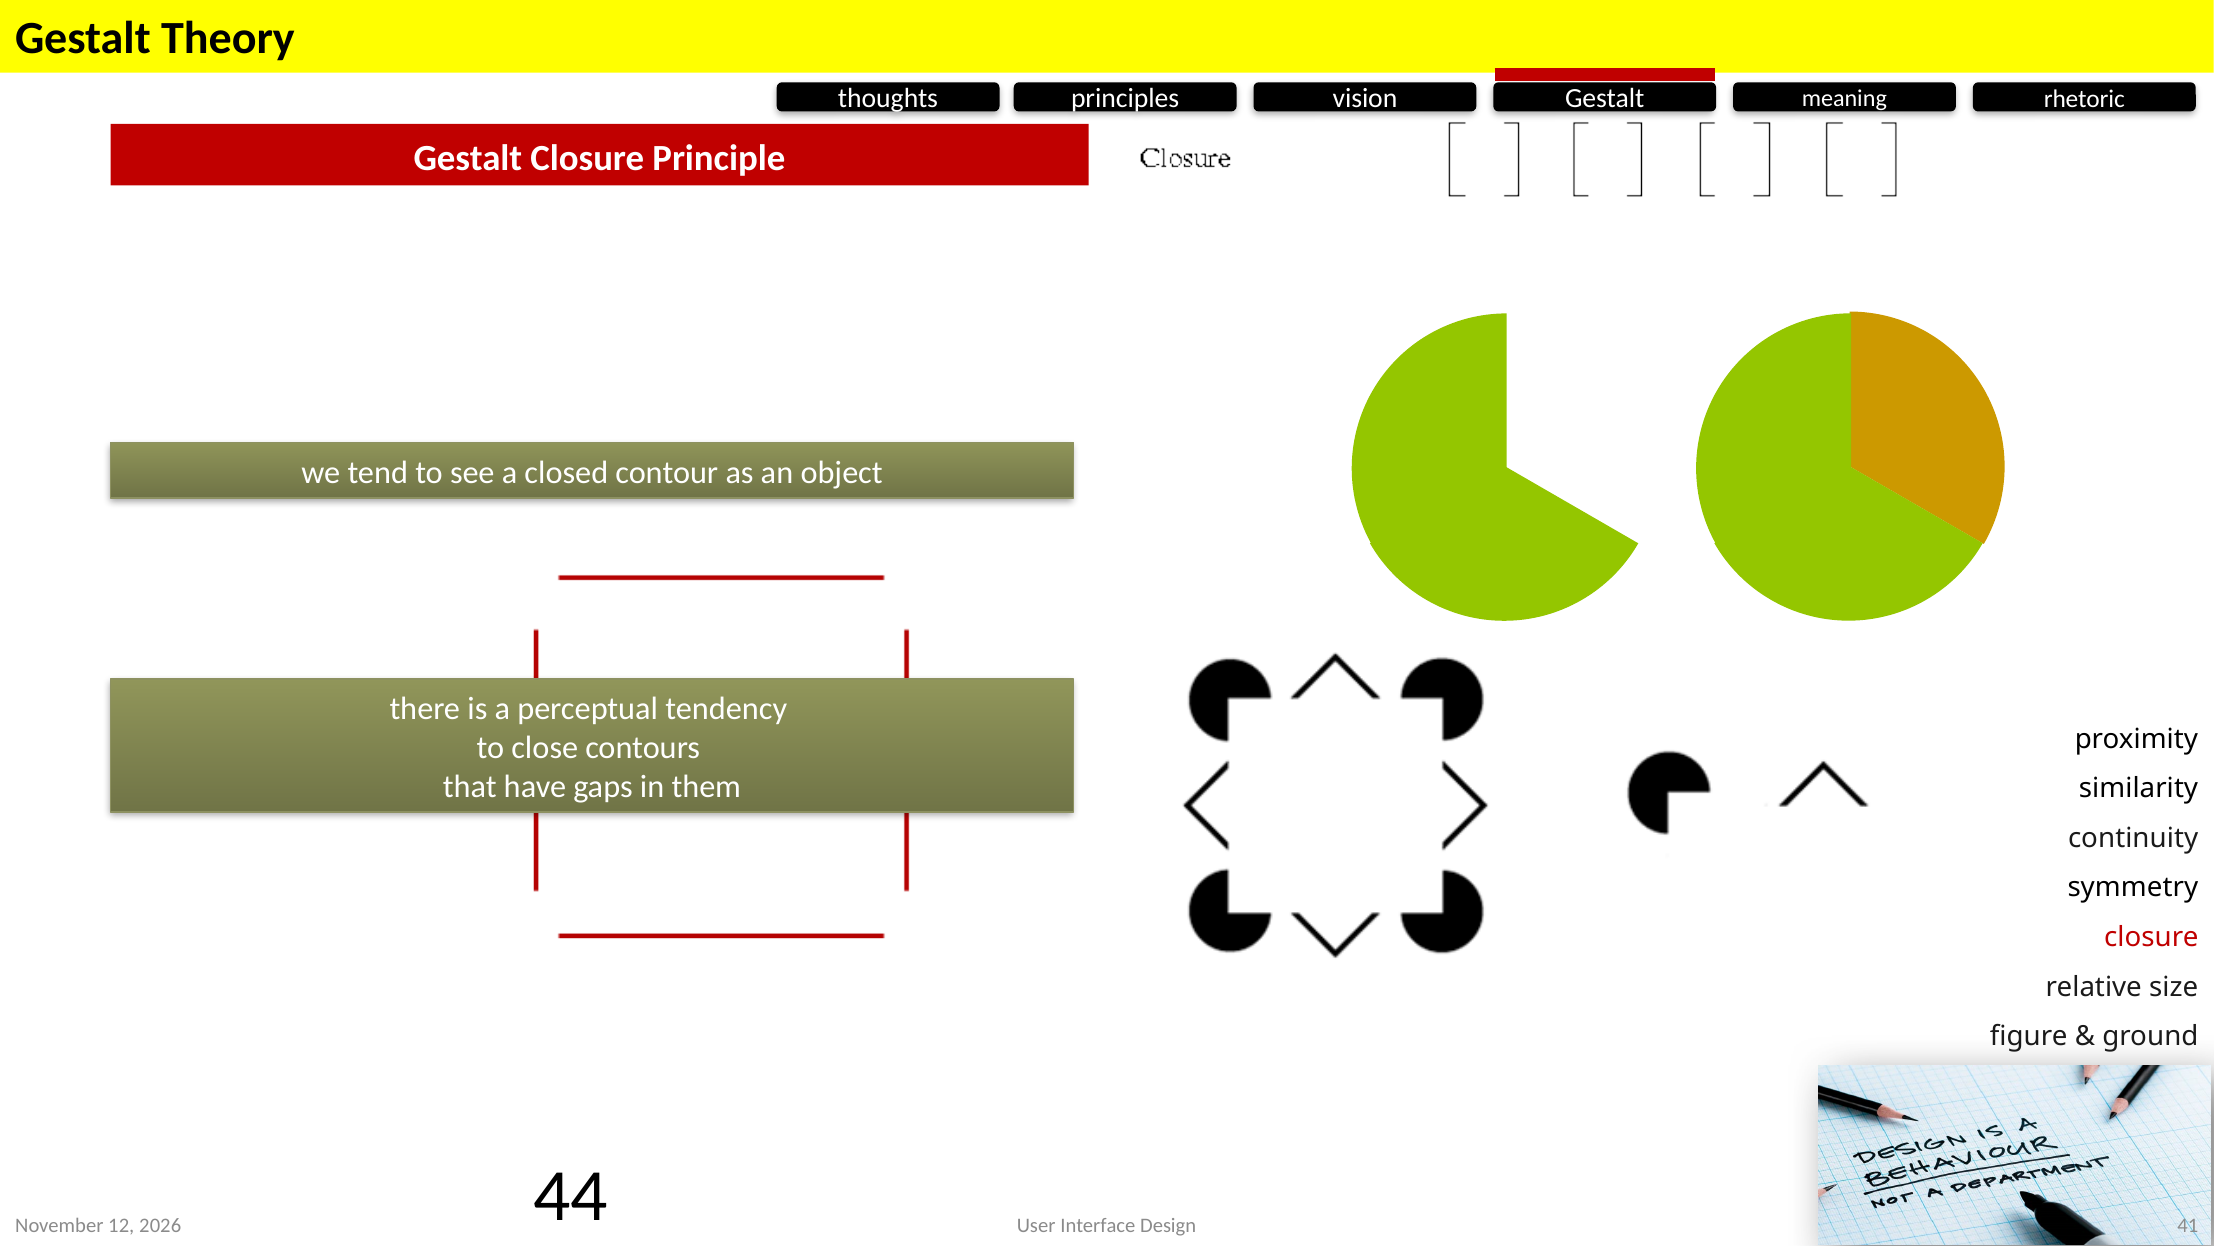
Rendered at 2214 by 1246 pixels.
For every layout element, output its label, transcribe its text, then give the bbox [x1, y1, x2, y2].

title Gestalt Theory [0, 0, 2214, 73]
picture [1818, 1065, 2211, 1203]
slide_number 41 [1697, 1203, 2214, 1245]
text_box there is a perceptual tendency to close contours that have gaps in them [110, 678, 309, 813]
picture [1181, 650, 1894, 963]
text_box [1856, 713, 2214, 1058]
list Gestalt Closure Principle [110, 123, 1089, 186]
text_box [1579, 276, 2134, 646]
text_box we tend to see a closed contour as an object [110, 442, 1074, 499]
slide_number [0, 1203, 517, 1245]
picture [314, 500, 1119, 1009]
footer User Interface Design [756, 1203, 1458, 1245]
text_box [1235, 276, 1578, 646]
text_box 44 [516, 1138, 625, 1244]
picture [1119, 98, 1956, 211]
